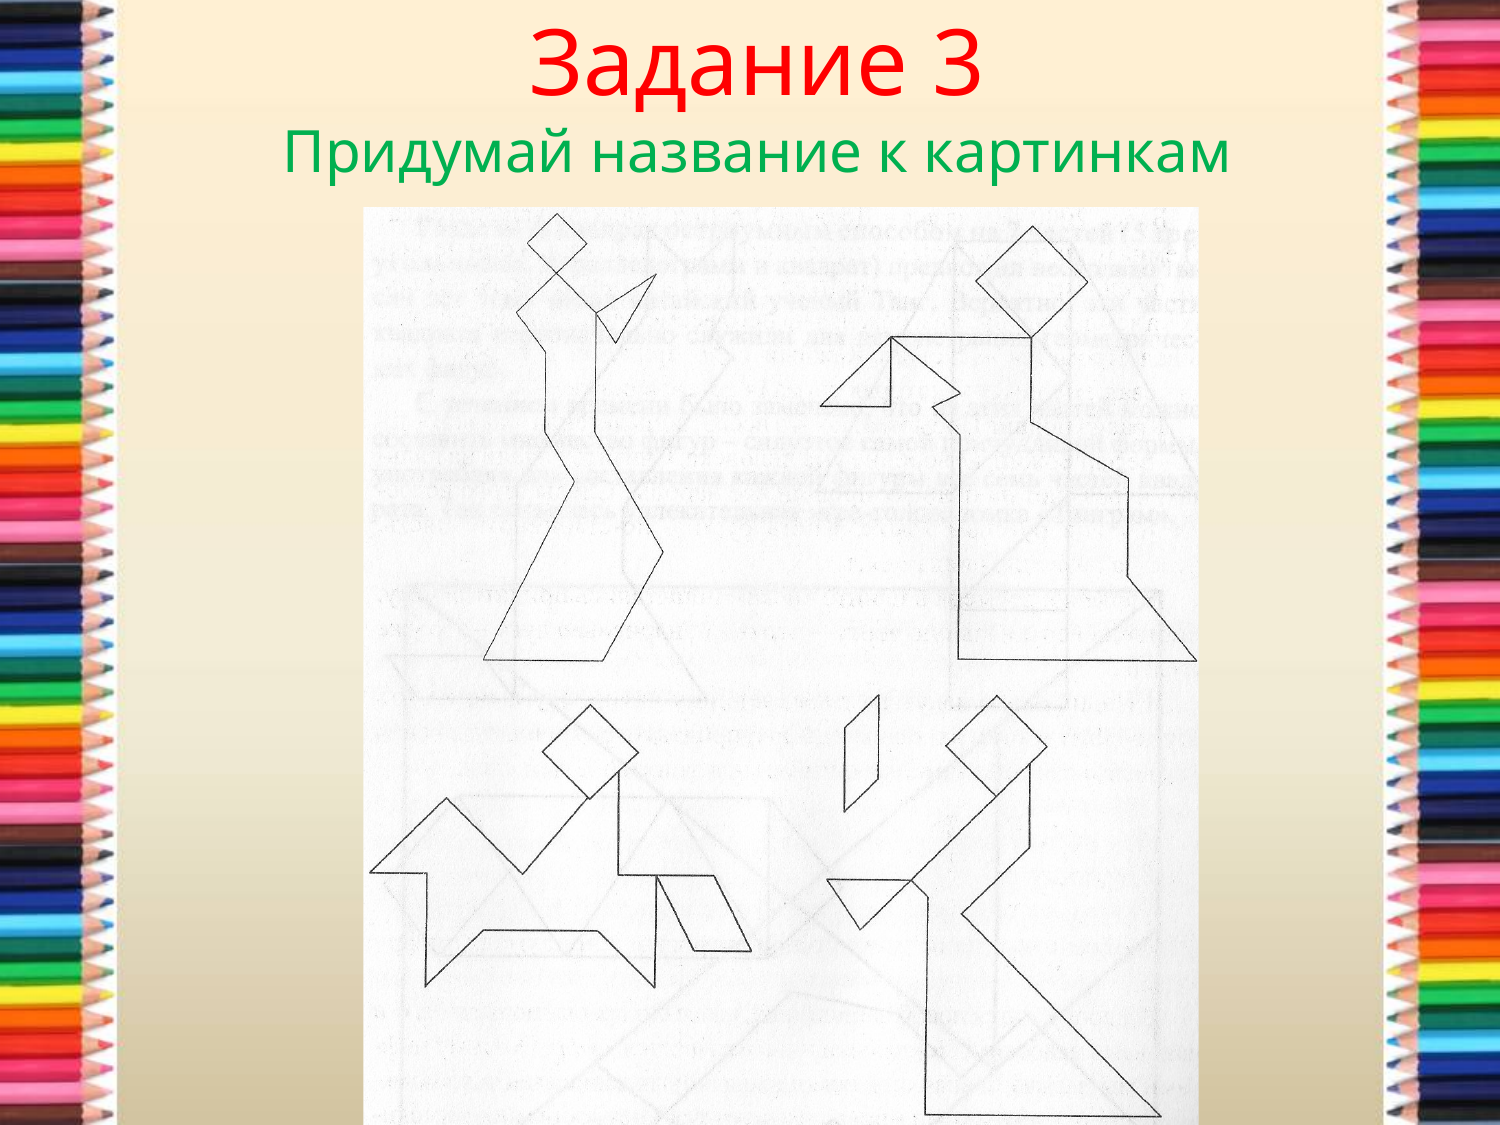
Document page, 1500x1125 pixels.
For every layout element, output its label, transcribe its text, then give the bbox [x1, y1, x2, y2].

title Задание 3 Придумай название к картинкам [81, 0, 1433, 188]
picture [0, 0, 1500, 1125]
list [362, 207, 1199, 1125]
